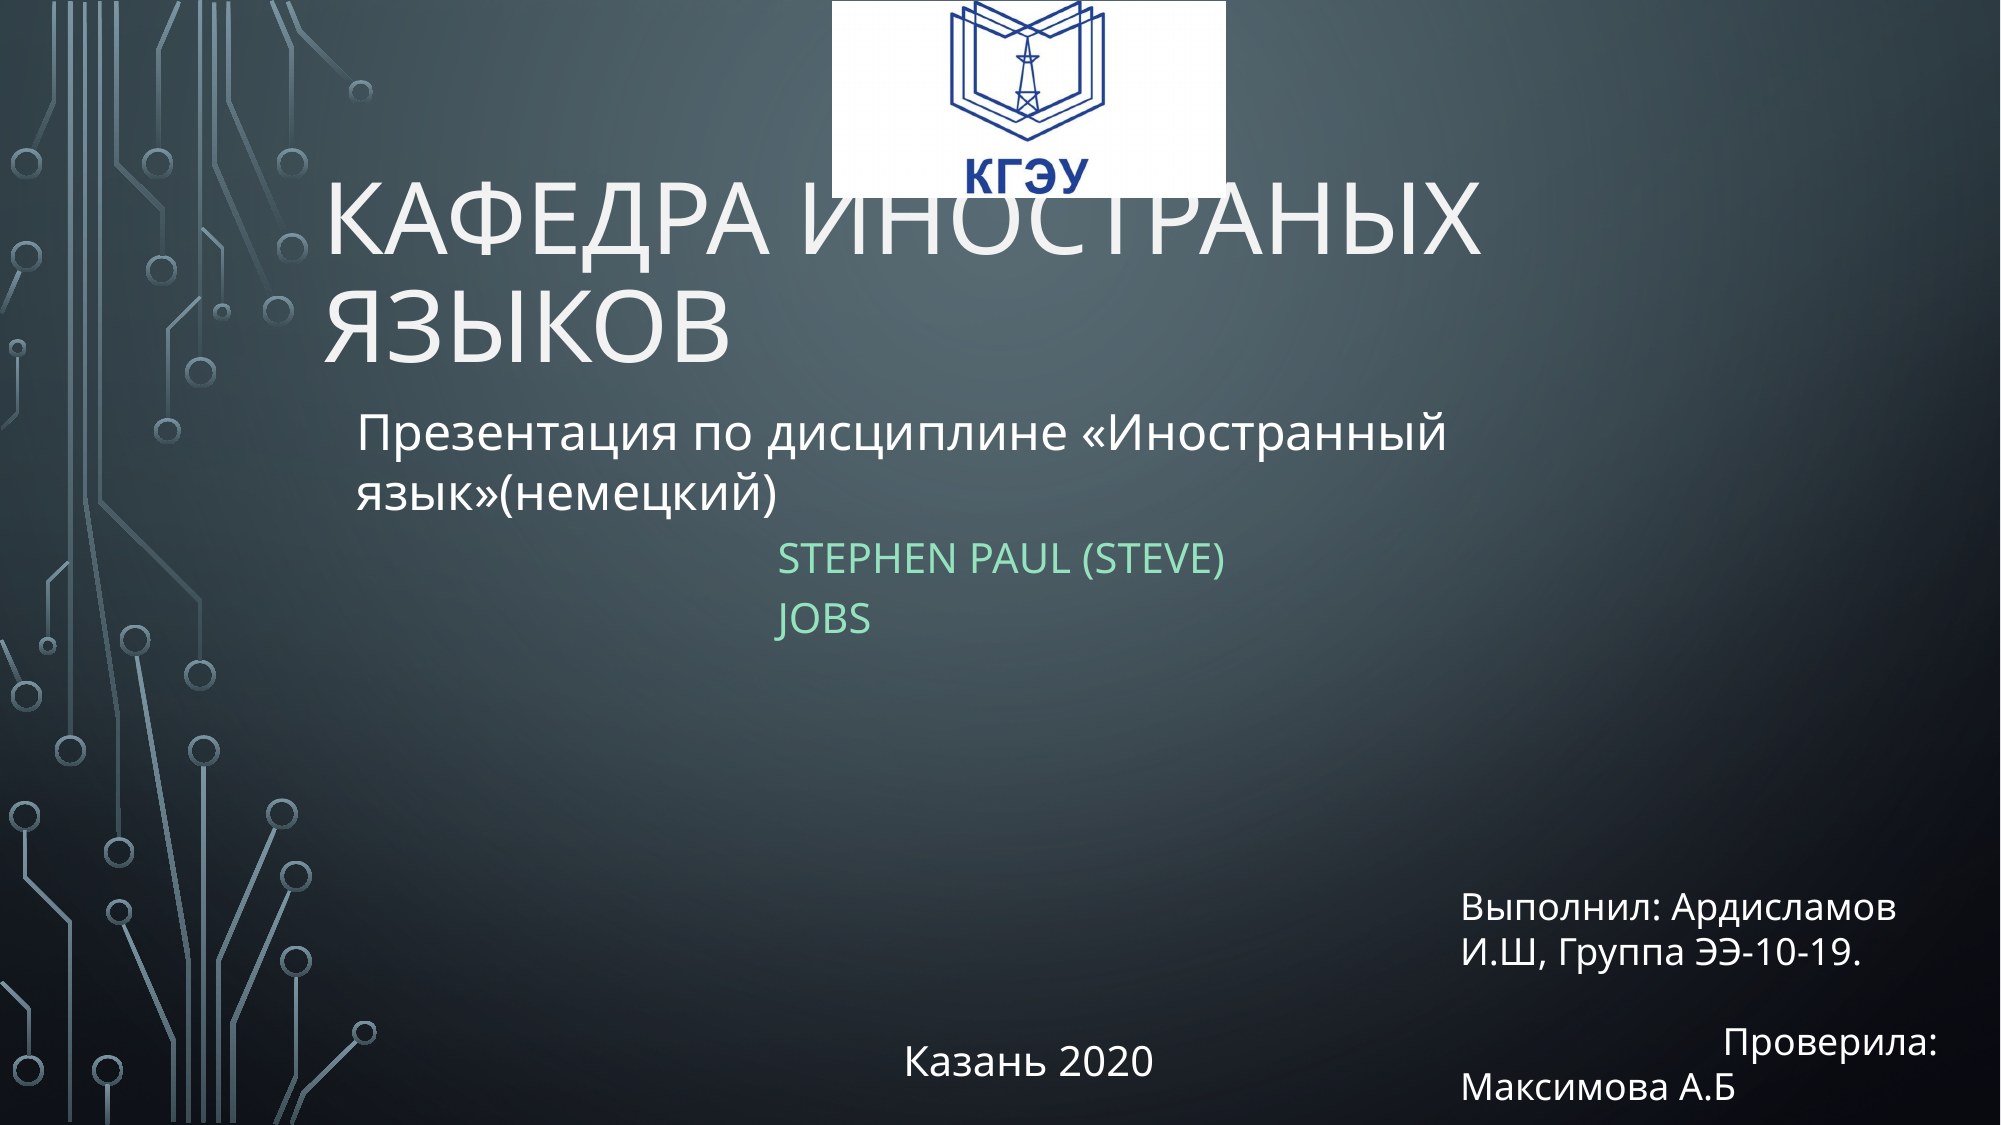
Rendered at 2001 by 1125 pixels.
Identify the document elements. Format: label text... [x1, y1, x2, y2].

text_box Выполнил: Ардисламов И.Ш, Группа ЭЭ-10-19. Проверила: Максимова А.Б [1445, 875, 1988, 1116]
text_box Презентация по дисциплине «Иностранный язык»(немецкий) [341, 393, 1717, 528]
text_box Казань 2020 [888, 1027, 1170, 1093]
title Кафедра иностраных языков [307, 0, 1893, 392]
subtitle Stephen Paul (Steve) Jobs [762, 528, 1296, 605]
picture [832, 1, 1226, 199]
